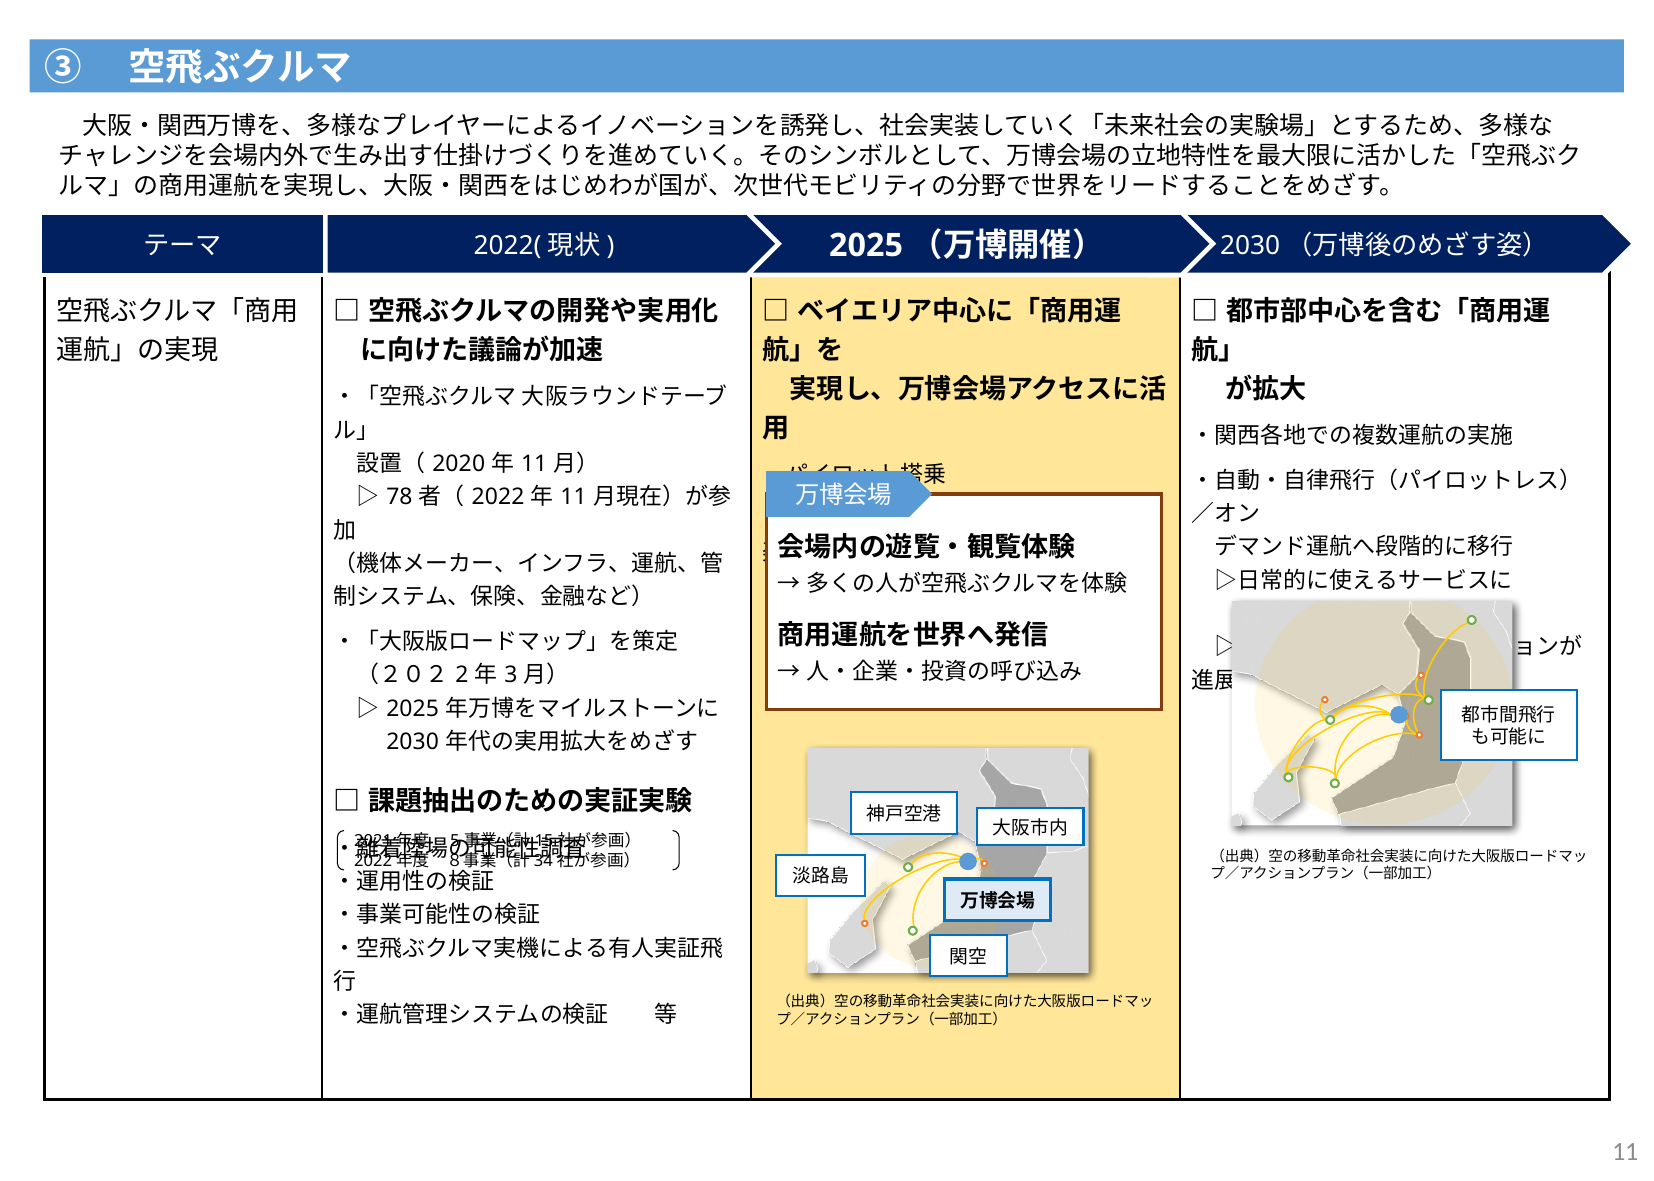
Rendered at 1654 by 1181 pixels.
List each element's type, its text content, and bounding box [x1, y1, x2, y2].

table_header 空飛ぶクルマ「商用運航」の実現 [46, 277, 321, 1098]
table_header □都市部中心を含む「商用運航」 が拡大 ・関西各地での複数運航の実施 ・自動・自律飛行（パイロットレス）／オン デマンド運航へ段階的に移行 ▷日常的に使えるサービスに （自家用/救急輸送等） ▷関連ビジネス、イノベーションが進展 （観光サービス、機体メンテ等） [1181, 275, 1608, 1098]
text_box ③ 空飛ぶクルマ [28, 38, 1625, 93]
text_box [776, 748, 1089, 977]
text_box 大阪・関西万博を、多様なプレイヤーによるイノベーションを誘発し、社会実装していく「未来社会の実験場」とするため、多様なチャレンジを会場内外で生み出す仕掛けづくりを進めていく。そのシンボルとして、万博会場の立地特性を最大限に活かした「空飛ぶクルマ」の商用運航を実現し、大阪・関西をはじめわが国が、次世代モビリティの分野で世界をリードすることをめざす。 [44, 101, 1610, 207]
text_box 会場内の遊覧・観覧体験 →多くの人が空飛ぶクルマを体験 商用運航を世界へ発信 →人・企業・投資の呼び込み [765, 493, 1163, 710]
text_box 2021年度 5事業（計15社が参画） 2022年度 ８事業（計34社が参画） [336, 830, 680, 871]
text_box 万博会場 [765, 470, 934, 519]
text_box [1231, 601, 1577, 826]
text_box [39, 212, 1635, 275]
text_box （出典）空の移動革命社会実装に向けた大阪版ロードマップ／アクションプラン（一部加工） [1210, 839, 1595, 889]
table_header □ベイエリア中心に「商用運航」を 実現し、万博会場アクセスに活用 ・パイロット搭乗 ・定期路線運航（空飛ぶタクシー・娯楽・観 光） [752, 278, 1179, 1098]
slide_number 11 [1585, 1118, 1654, 1181]
table_header □空飛ぶクルマの開発や実用化 に向けた議論が加速 ・「空飛ぶクルマ 大阪ラウンドテーブル」 設置（2020年11月） ▷78者（2022年11月現在）が参加 （機体メーカー、インフラ、運航、管制システム、保険、金融など） ・「大阪版ロードマップ」を策定 （２０２2年3月） ▷2025年万博をマイルストーンに 2030年代の実用拡大をめざす □課題抽出のための実証実験 ・離着陸場の可能性調査 ・運用性の検証 ・事業可能性の検証 ・空飛ぶクルマ実機による有人実証飛行 ・運航管理システムの検証 等 [323, 278, 750, 1098]
text_box （出典）空の移動革命社会実装に向けた大阪版ロードマップ／アクションプラン（一部加工） [776, 985, 1161, 1034]
